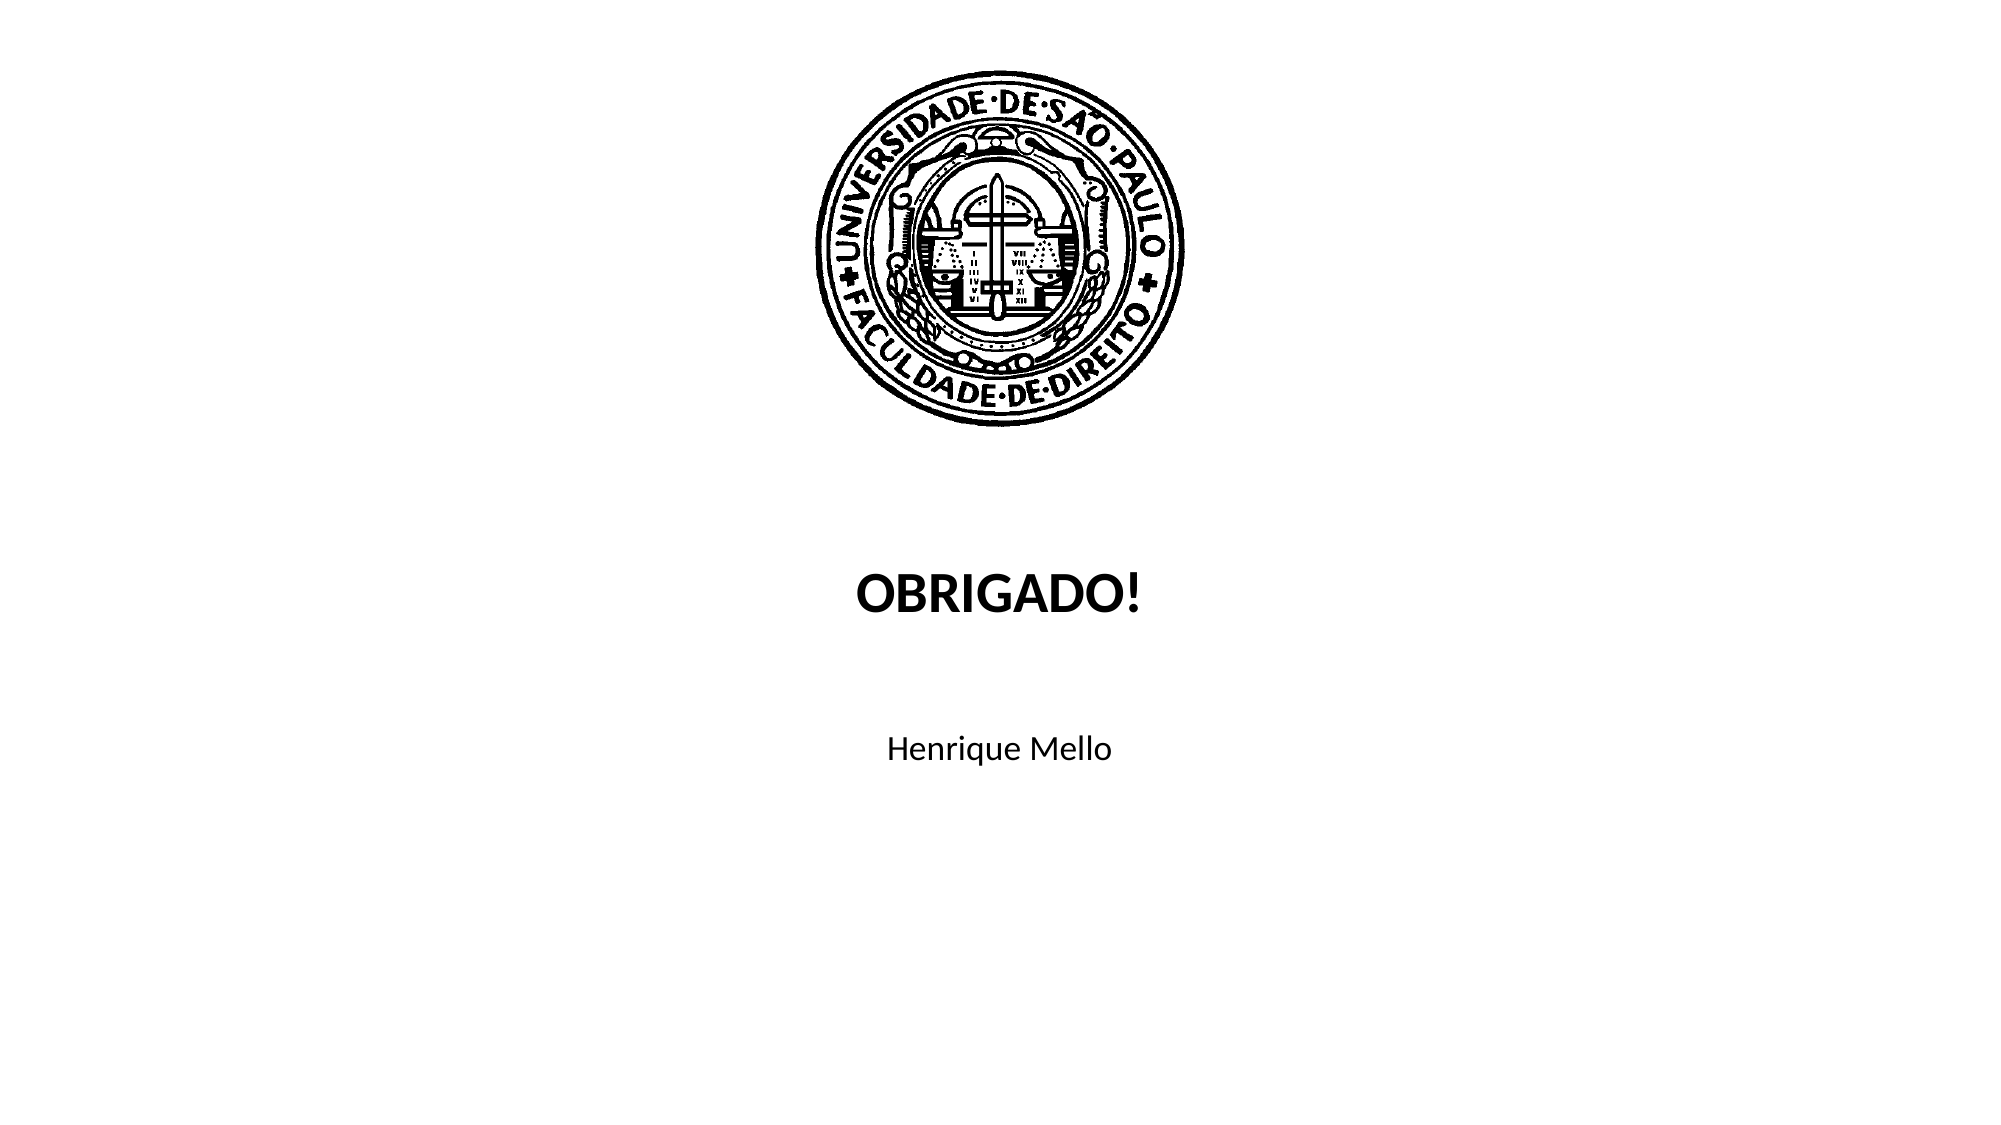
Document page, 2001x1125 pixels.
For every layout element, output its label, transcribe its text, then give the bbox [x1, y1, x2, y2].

list OBRIGADO! Henrique Mello [137, 464, 1863, 1125]
picture [812, 69, 1188, 428]
